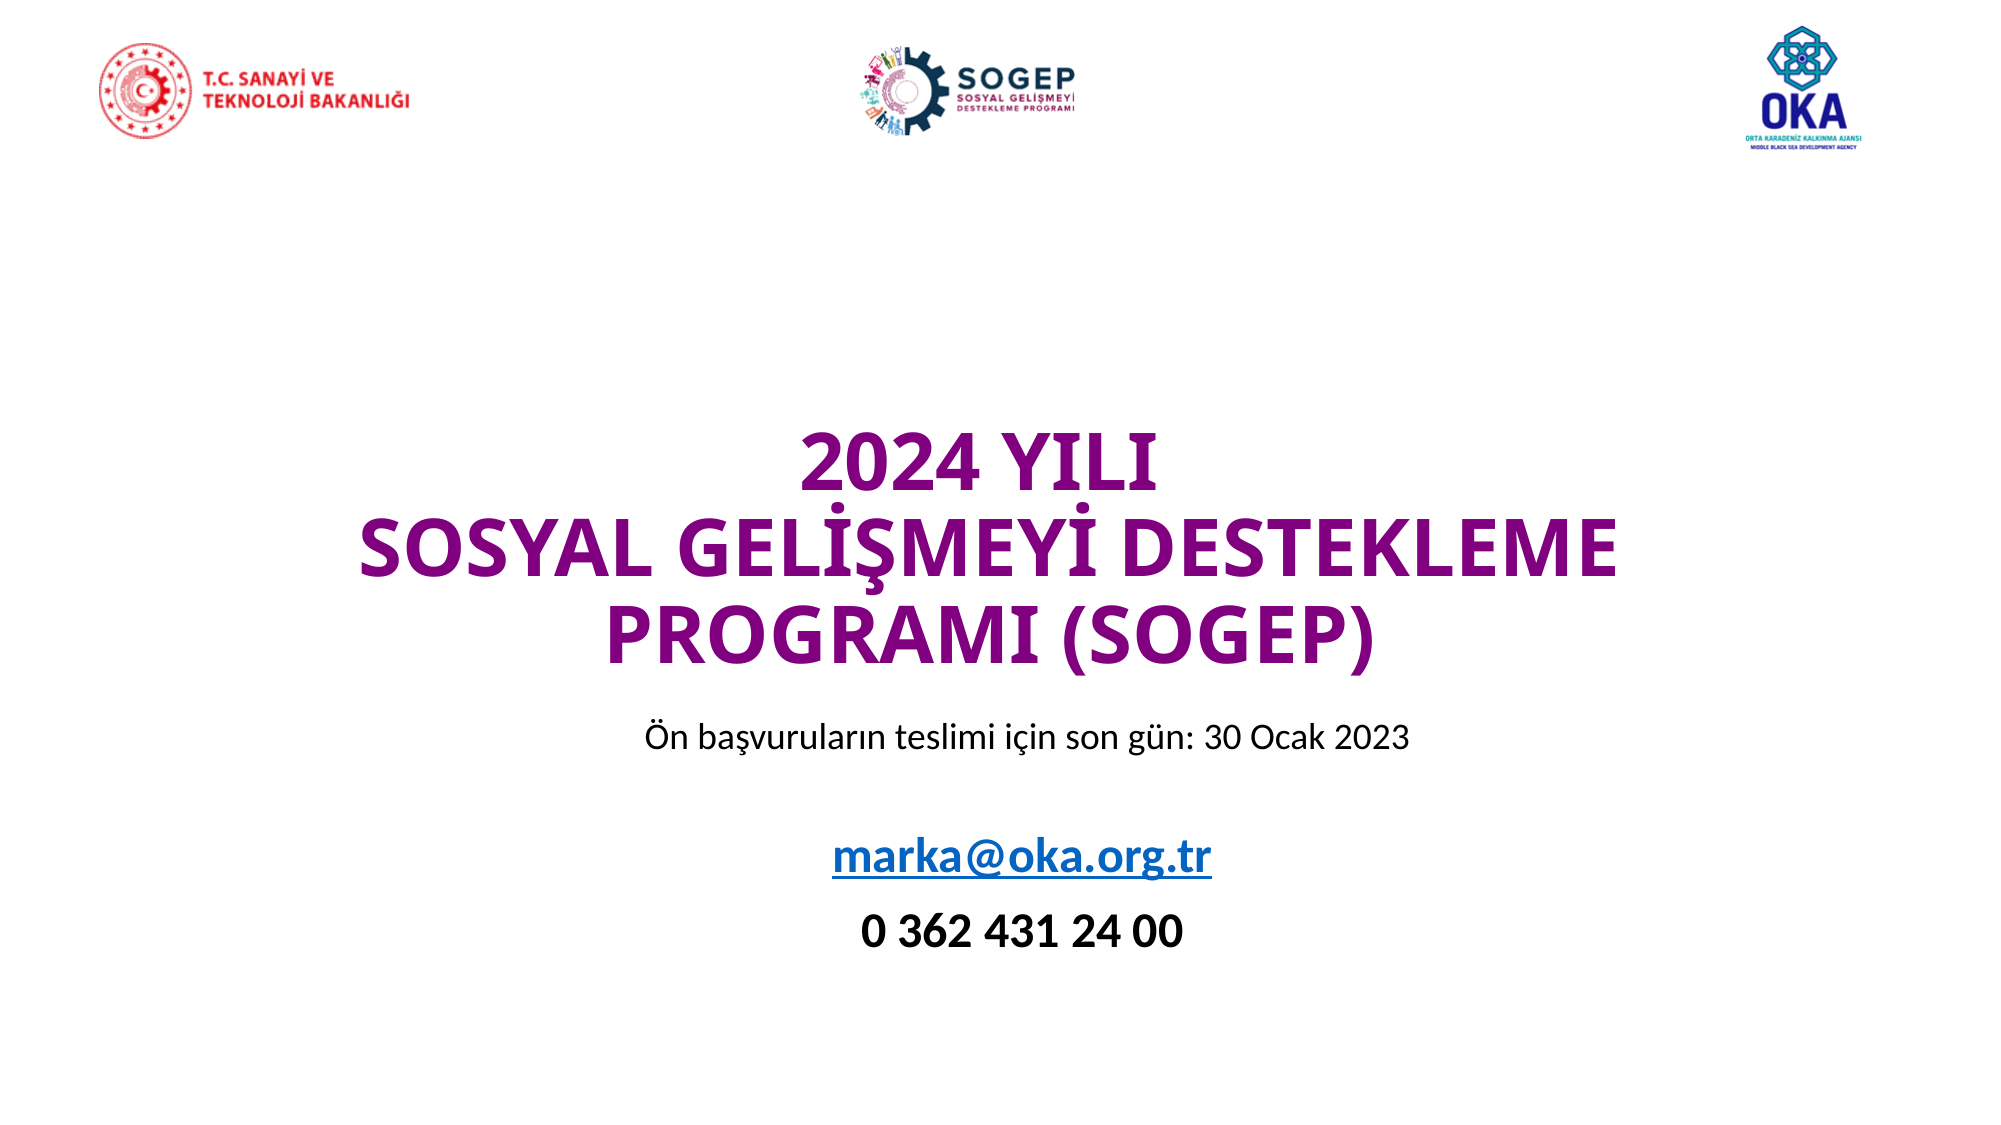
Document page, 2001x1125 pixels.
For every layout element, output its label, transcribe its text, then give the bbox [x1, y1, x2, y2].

title 2024 YILI SOSYAL GELİŞMEYİ DESTEKLEME PROGRAMI (SOGEP) [117, 412, 1862, 688]
picture [854, 43, 1091, 139]
text_box Ön başvuruların teslimi için son gün: 30 Ocak 2023 [629, 704, 1434, 765]
picture [1732, 23, 1874, 153]
picture [99, 43, 411, 139]
subtitle marka@oka.org.tr 0 362 431 24 00 [272, 821, 1773, 1094]
